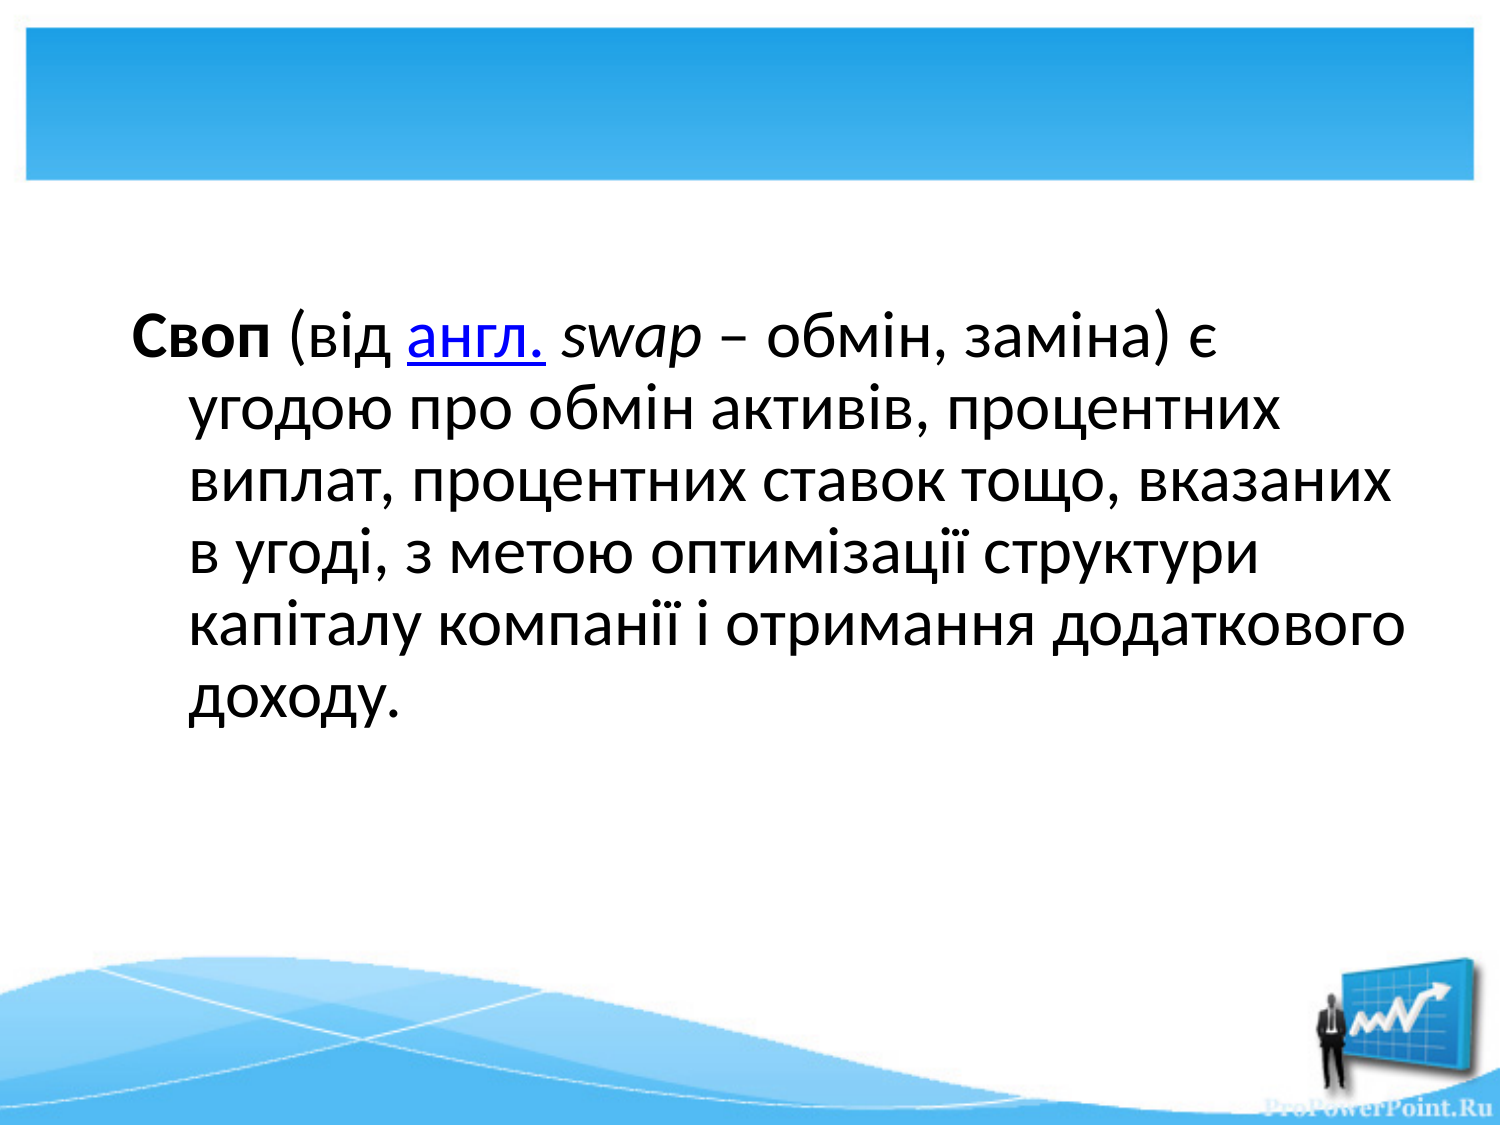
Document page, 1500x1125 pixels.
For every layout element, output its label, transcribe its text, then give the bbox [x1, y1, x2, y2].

picture [0, 0, 1500, 1125]
list Своп (від англ. swap – обмін, заміна) є угодою про обмін активів, процентних виплат, процентних ставок тощо, вказаних в угоді, з метою оптимізації структури капіталу компанії і отримання додаткового доходу. [116, 292, 1437, 641]
